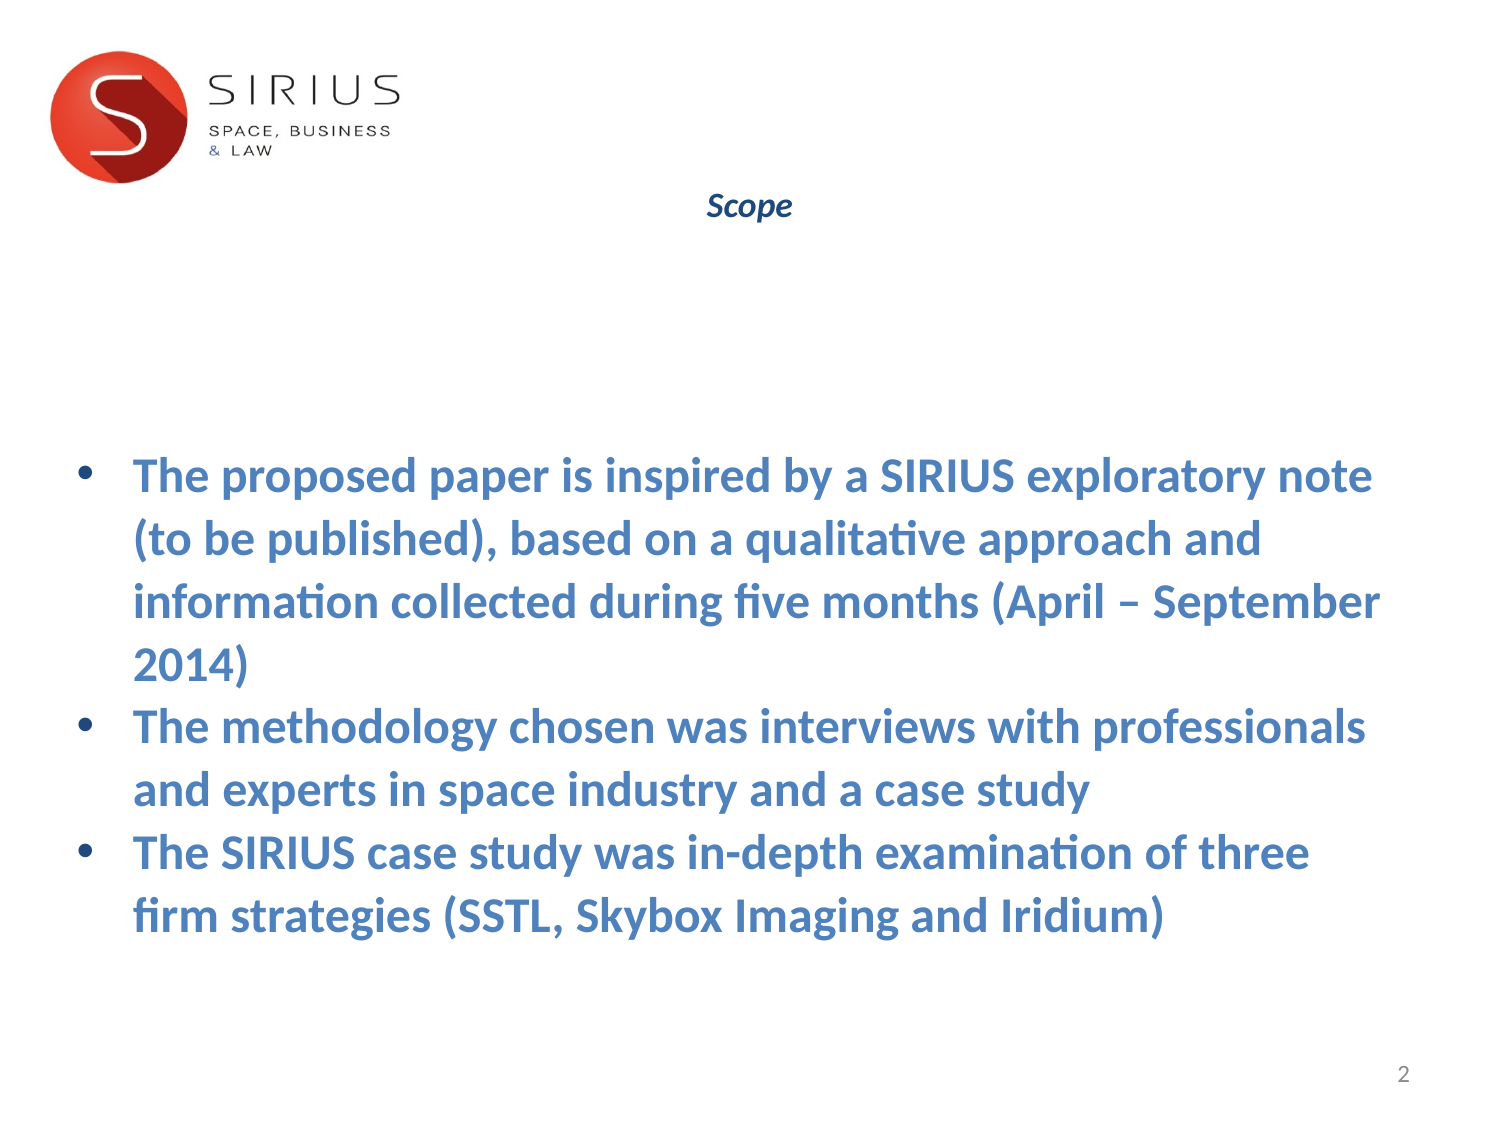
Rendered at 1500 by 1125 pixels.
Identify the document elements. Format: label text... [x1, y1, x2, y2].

slide_number 2 [1074, 1042, 1425, 1103]
list [75, 262, 1425, 1005]
text_box The proposed paper is inspired by a SIRIUS exploratory note (to be published), based on a qualitative approach and information collected during five months (April – September 2014) The methodology chosen was interviews with professionals and experts in space industry and a case study The SIRIUS case study was in-depth examination of three firm strategies (SSTL, Skybox Imaging and Iridium) [76, 326, 1400, 1006]
title Scope [75, 45, 1425, 233]
picture [41, 42, 408, 192]
